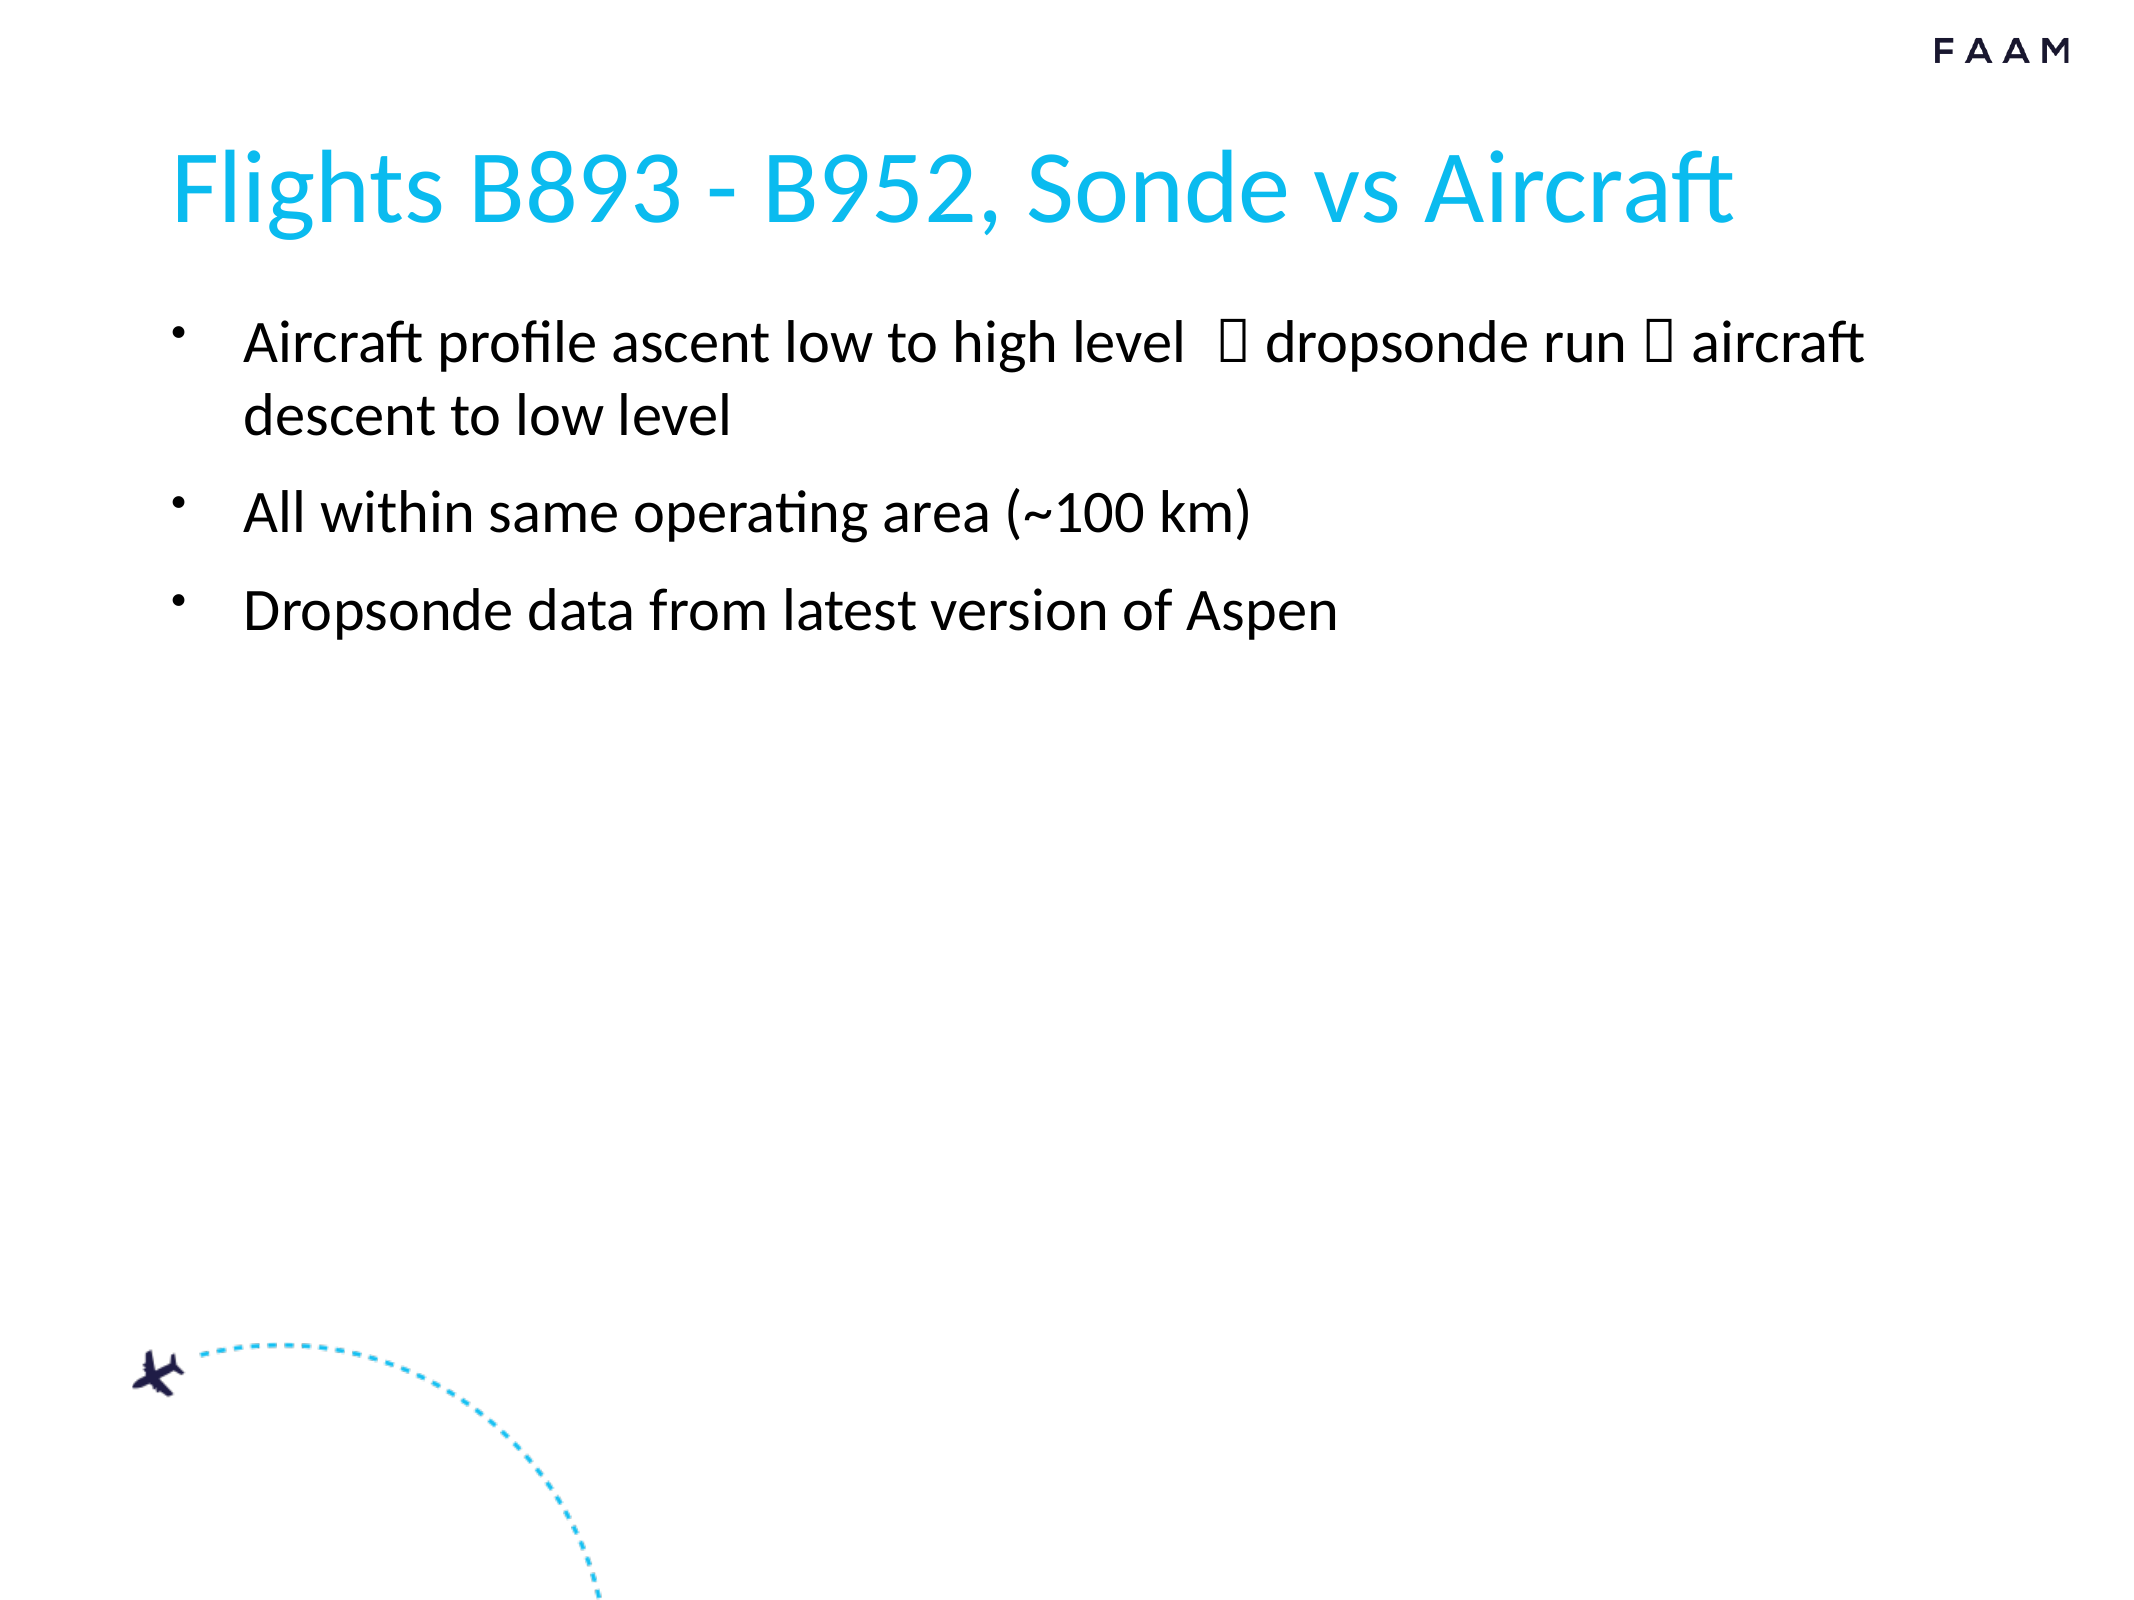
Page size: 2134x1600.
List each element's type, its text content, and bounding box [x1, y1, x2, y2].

picture [1935, 37, 2069, 63]
text_box Aircraft profile ascent low to high level  dropsonde run  aircraft descent to low level All within same operating area (~100 km) Dropsonde data from latest version of Aspen [156, 294, 1978, 1473]
text_box Flights B893 - B952, Sonde vs Aircraft [156, 110, 1978, 276]
